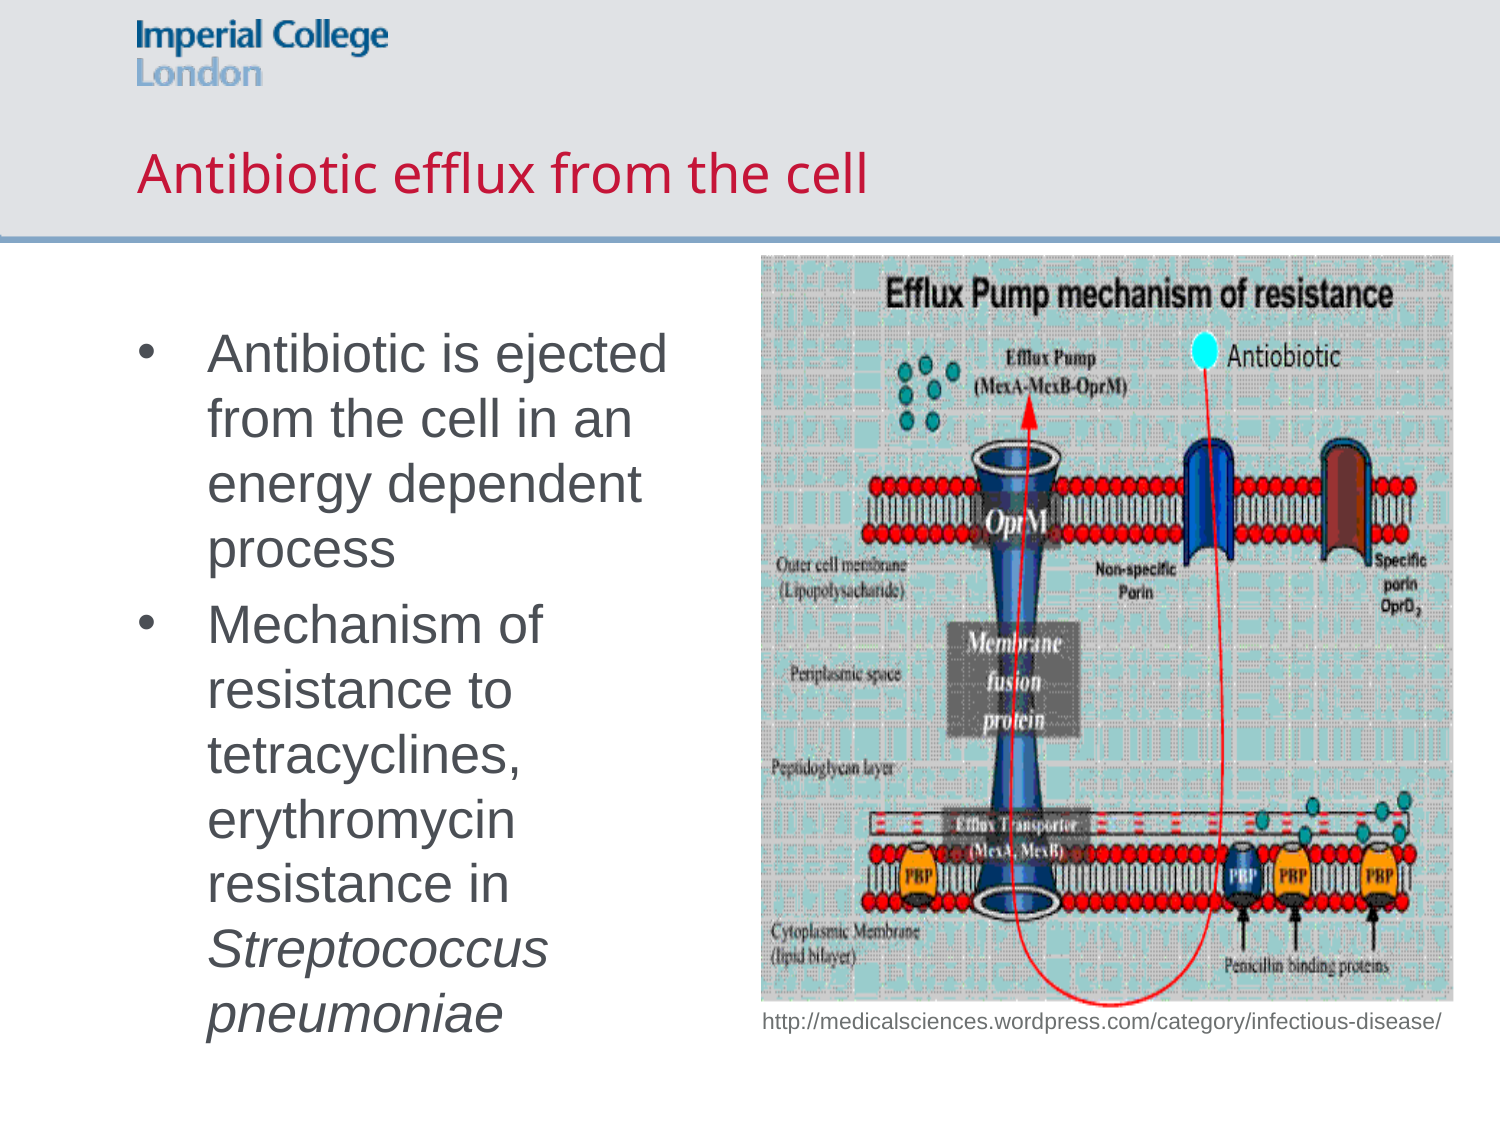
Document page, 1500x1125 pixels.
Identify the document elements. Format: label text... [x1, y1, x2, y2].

title Antibiotic efflux from the cell [137, 99, 1375, 205]
picture [0, 0, 1500, 243]
text_box http://medicalsciences.wordpress.com/category/infectious-disease/ [707, 999, 1457, 1042]
list Antibiotic is ejected from the cell in an energy dependent process Mechanism of resistance to tetracyclines, erythromycin resistance in Streptococcus pneumoniae [137, 318, 744, 1051]
picture [761, 255, 1455, 1012]
